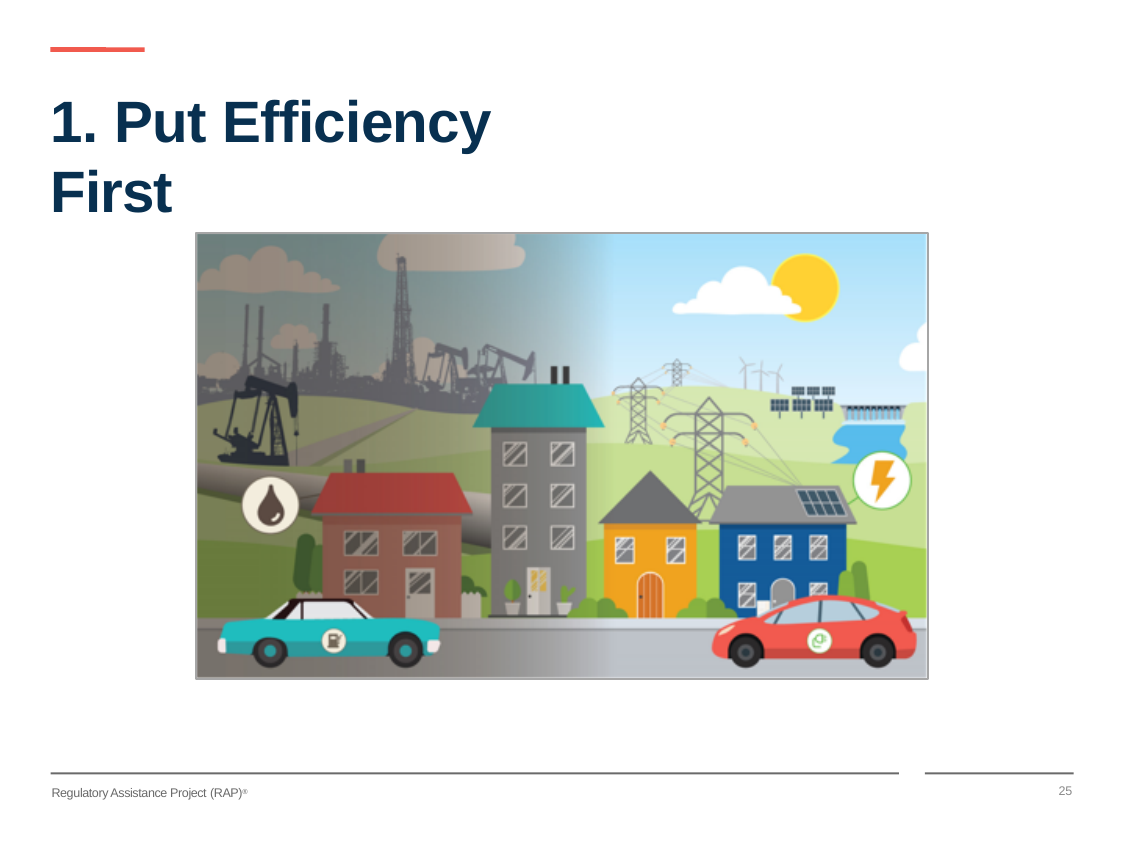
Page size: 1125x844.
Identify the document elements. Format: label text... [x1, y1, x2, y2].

title 1. Put Efficiency First [48, 83, 630, 225]
text_box [196, 232, 929, 680]
slide_number 25 [1054, 782, 1076, 844]
text_box Regulatory Assistance Project (RAP)® [49, 784, 254, 801]
